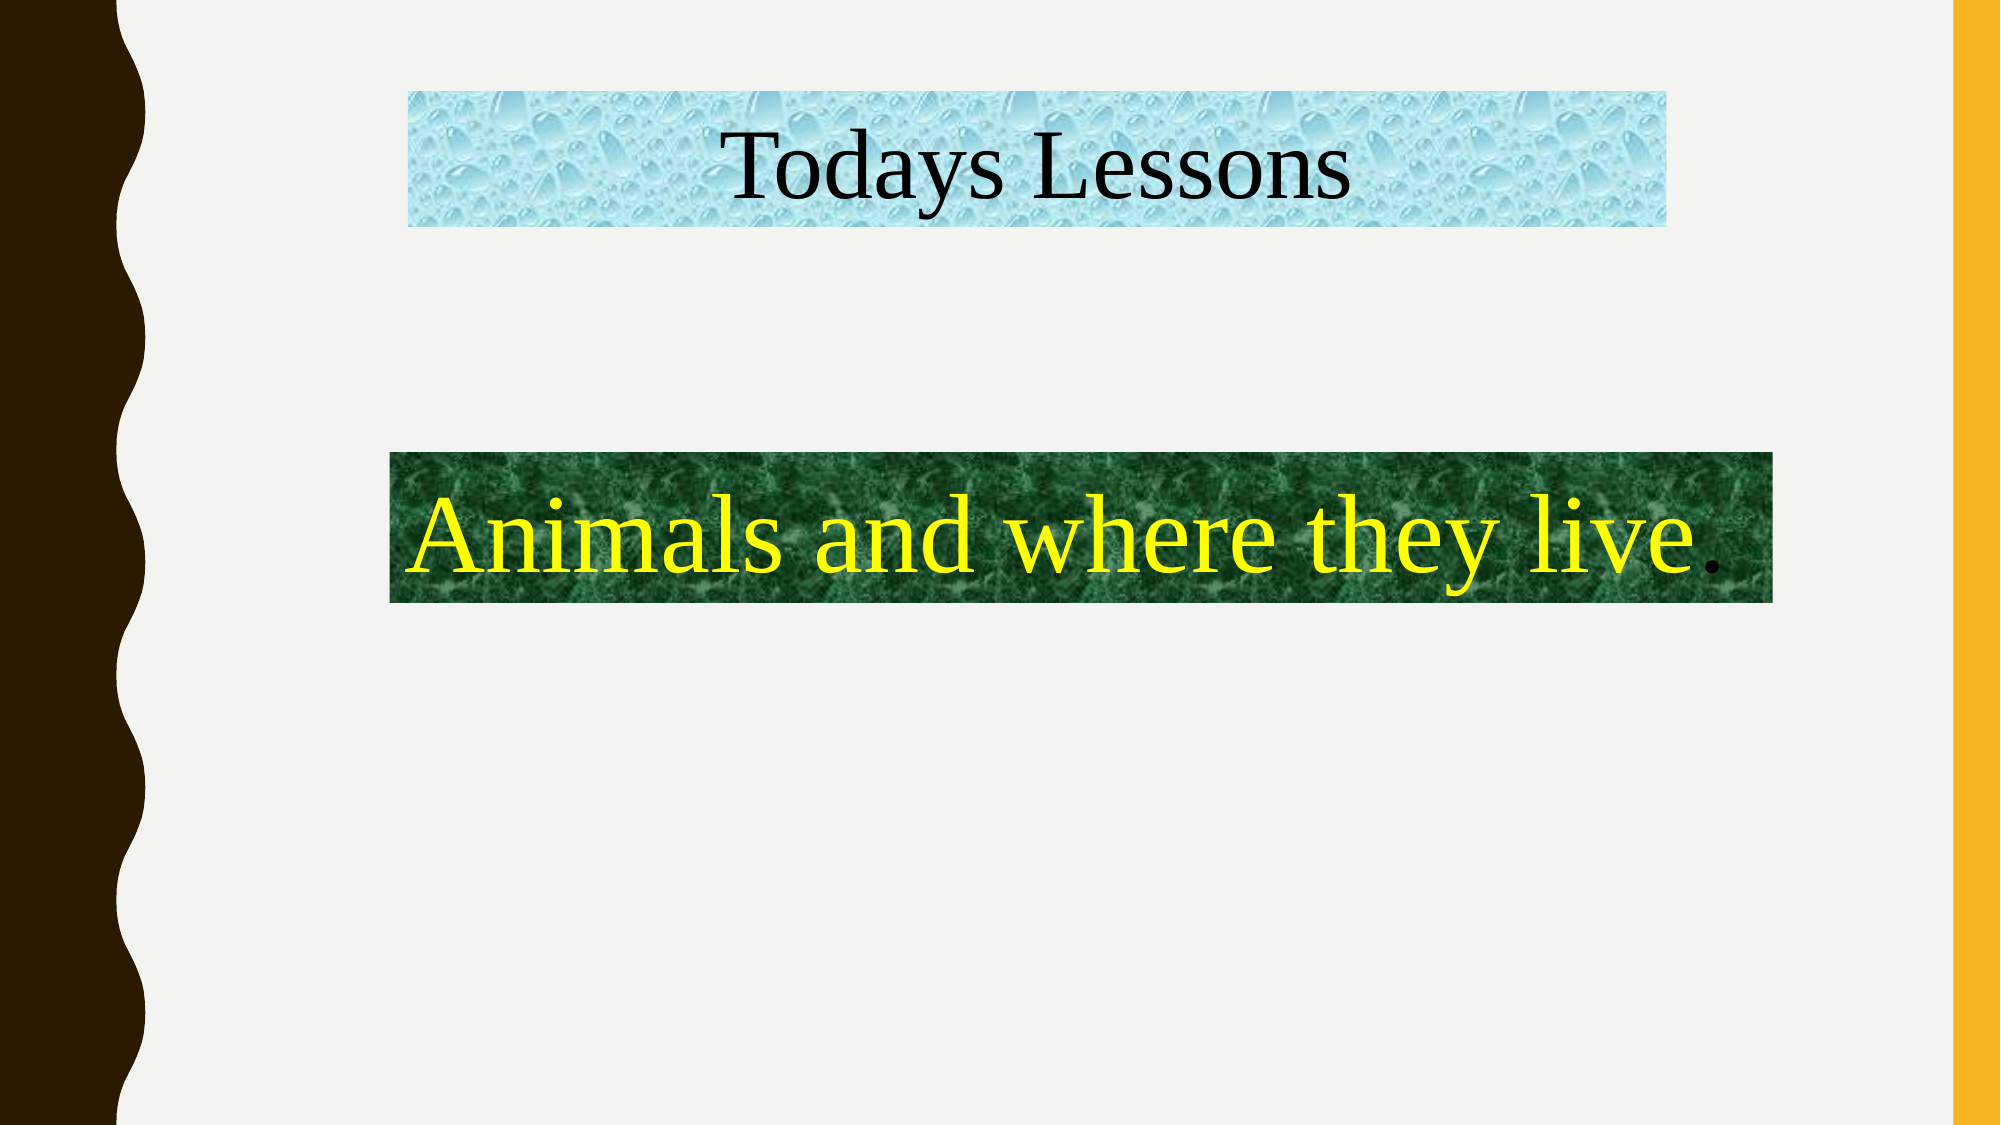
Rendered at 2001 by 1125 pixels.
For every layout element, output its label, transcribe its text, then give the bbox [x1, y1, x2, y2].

text_box Todays Lessons [407, 91, 1667, 227]
text_box Animals and where they live. [389, 452, 1773, 603]
